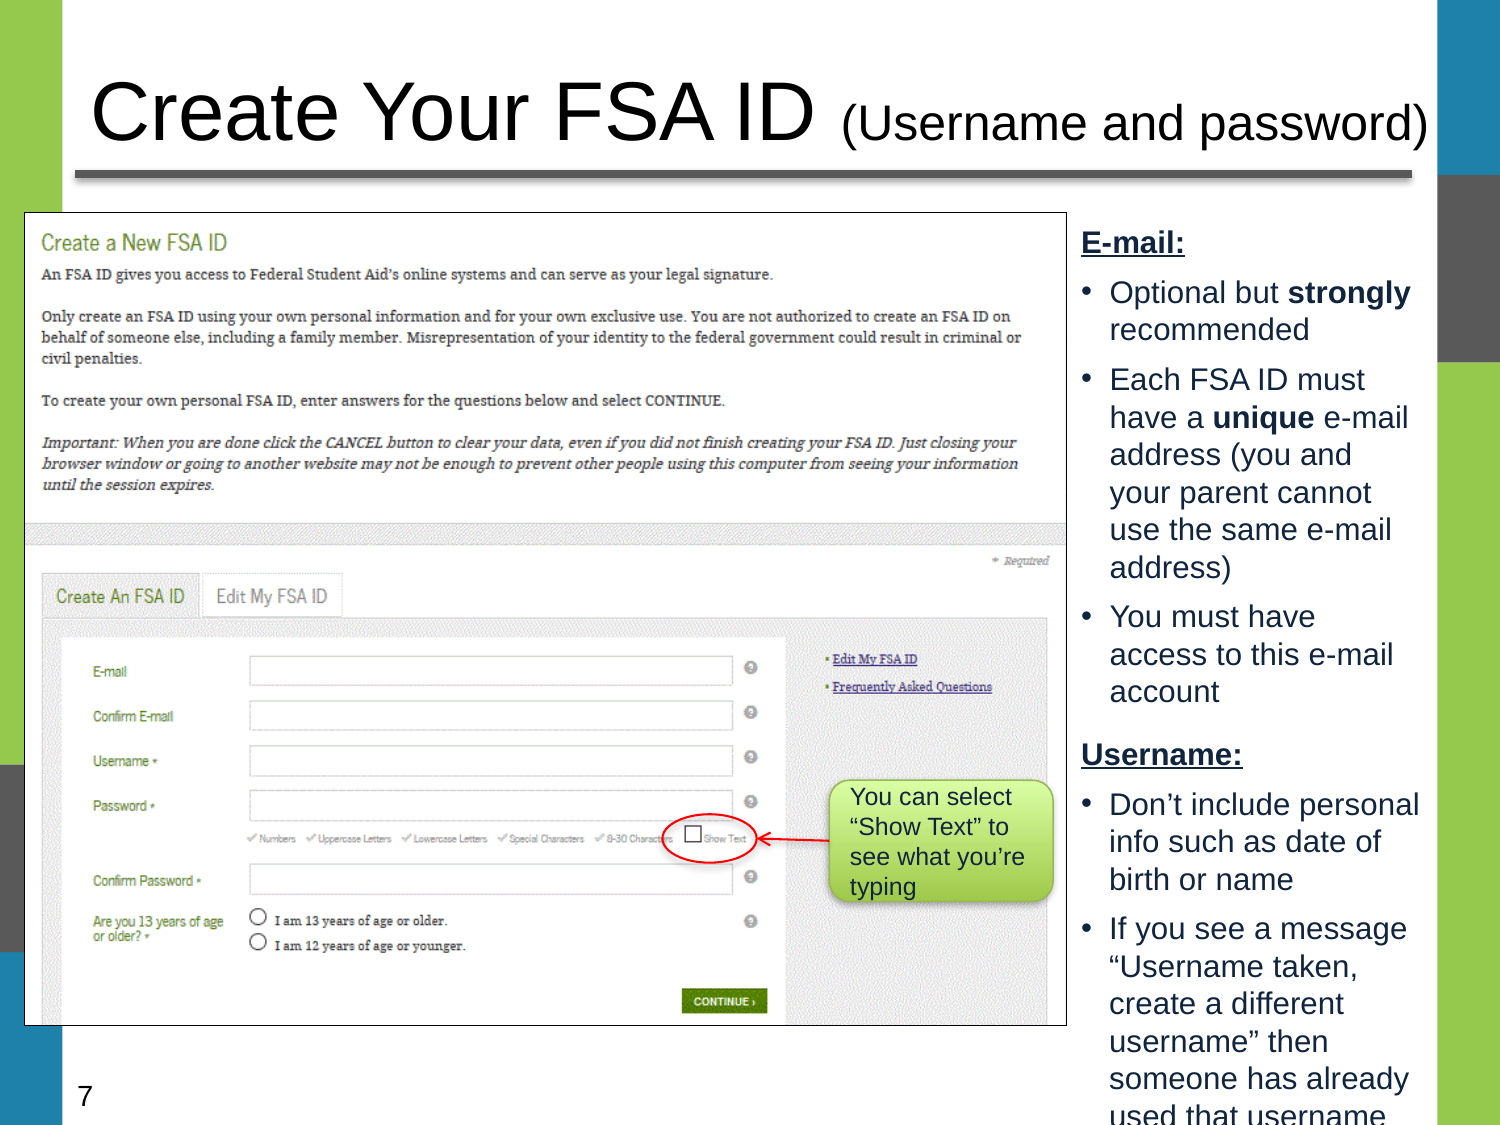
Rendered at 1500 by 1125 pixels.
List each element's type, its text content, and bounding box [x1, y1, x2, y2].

text_box 7 [62, 1065, 125, 1125]
text_box E-mail: Optional but strongly recommended Each FSA ID must have a unique e-mail address (you and your parent cannot use the same e-mail address) You must have access to this e-mail account Username: Don’t include personal info such as date of birth or name If you see a message “Username taken, create a different username” then someone has already used that username [1066, 214, 1438, 1125]
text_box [24, 212, 1067, 1026]
title Create Your FSA ID (Username and password) [75, 50, 1479, 157]
